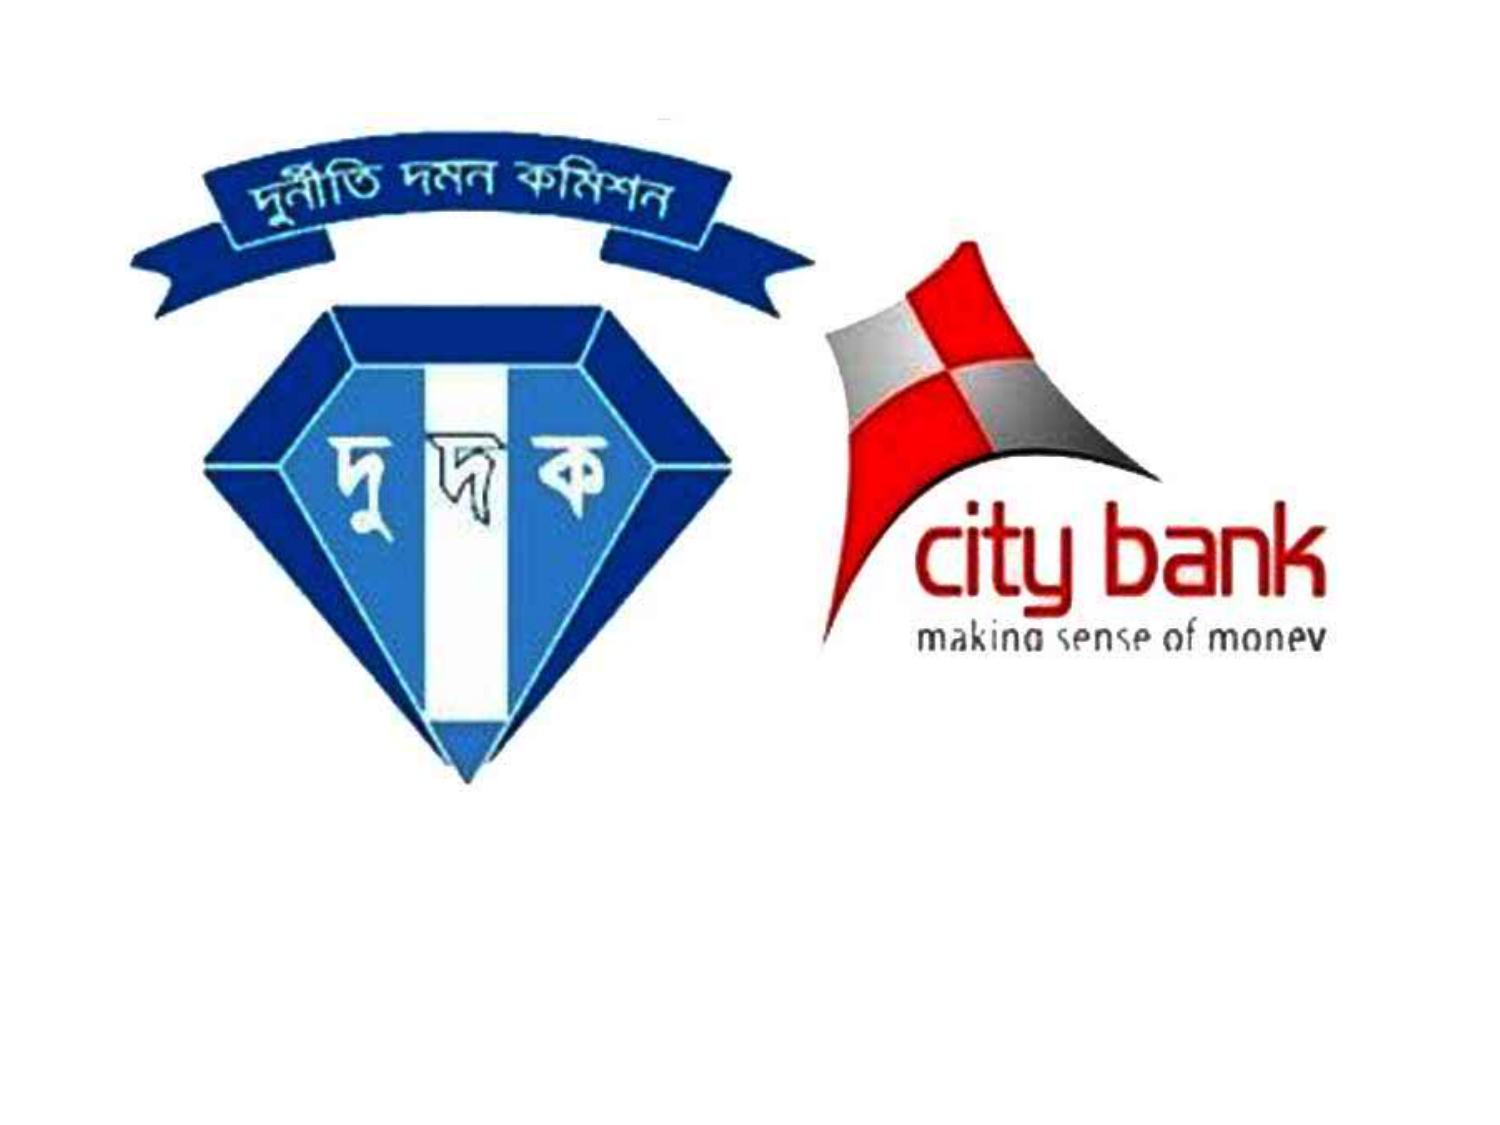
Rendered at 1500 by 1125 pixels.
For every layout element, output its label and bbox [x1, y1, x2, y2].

picture [124, 112, 1340, 797]
